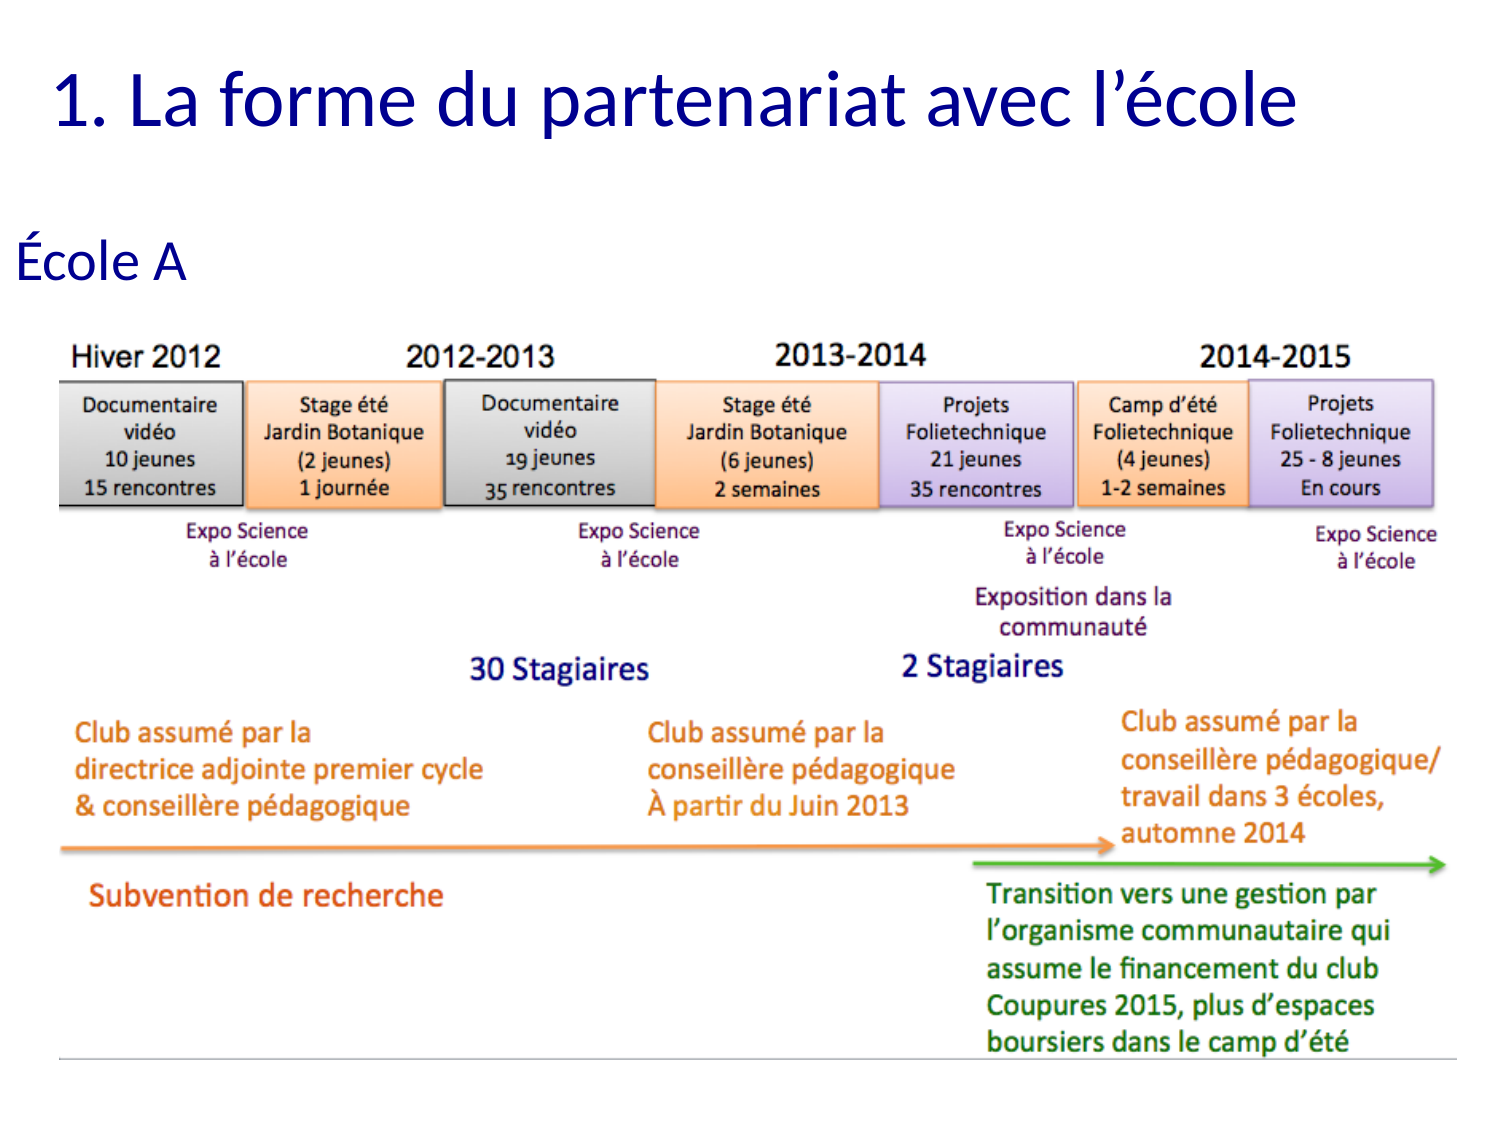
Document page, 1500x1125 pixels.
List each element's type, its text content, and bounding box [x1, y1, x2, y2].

list École A [0, 214, 1350, 958]
title 1. La forme du partenariat avec l’école [0, 0, 1350, 188]
picture [59, 320, 1457, 1060]
